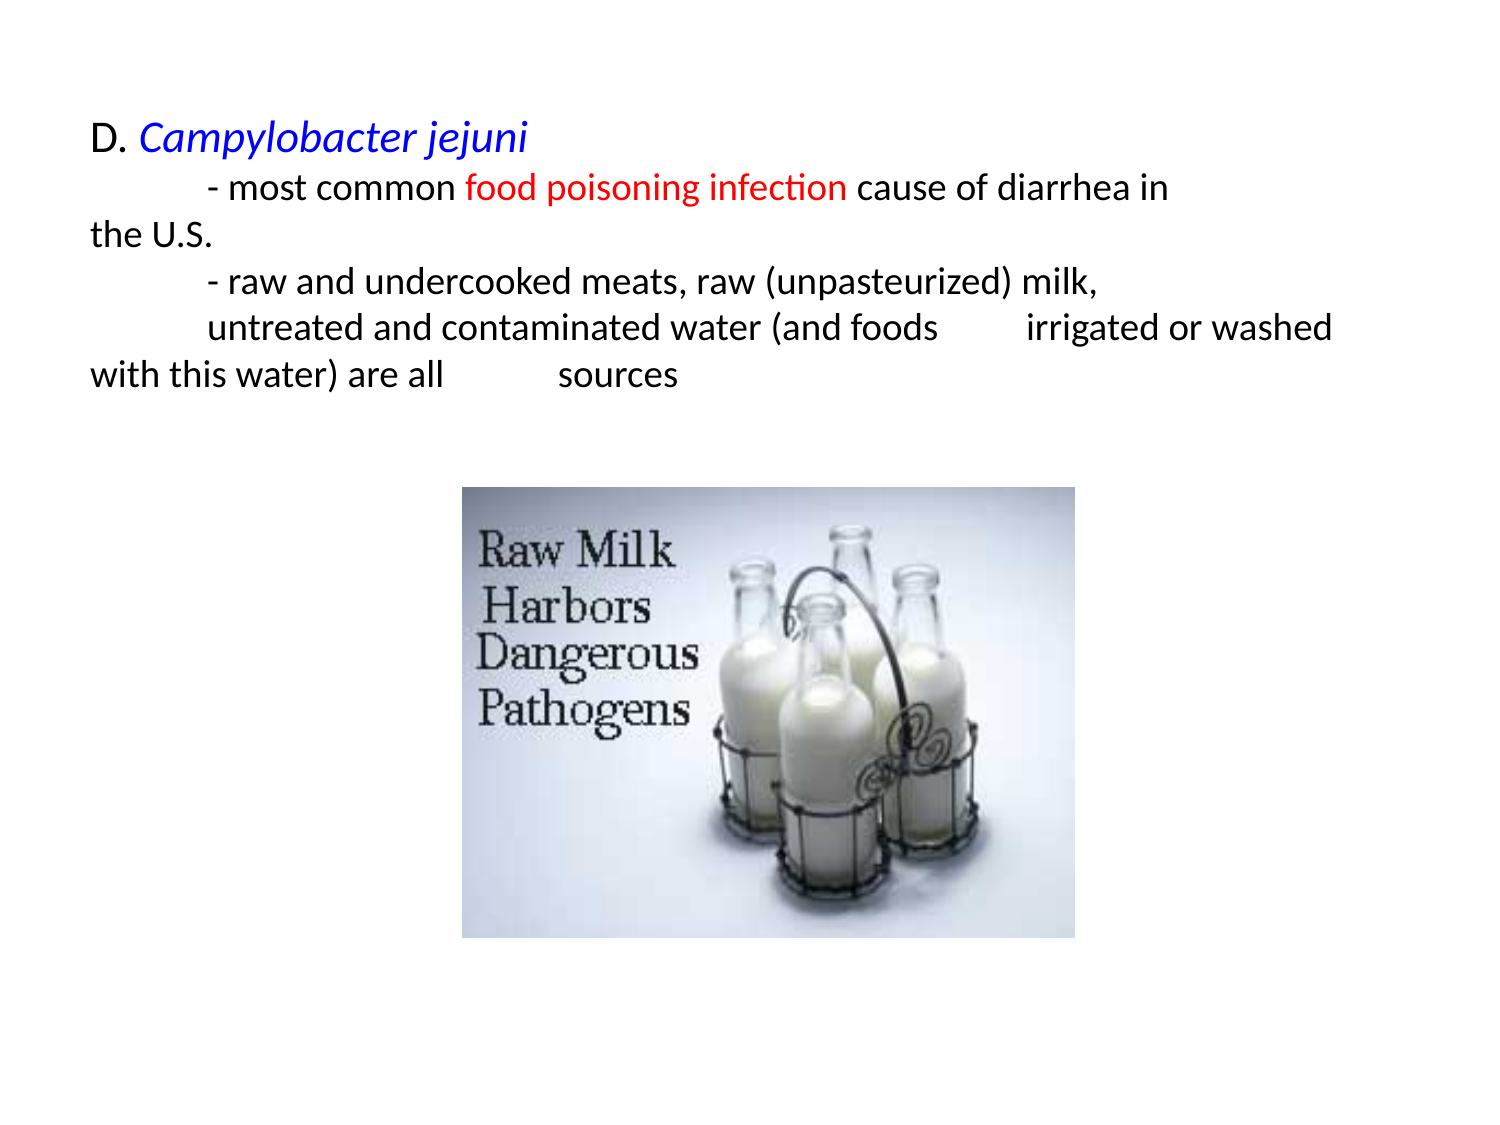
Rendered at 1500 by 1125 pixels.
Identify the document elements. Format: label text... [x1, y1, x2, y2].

title D. Campylobacter jejuni - most common food poisoning infection cause of diarrhea in the U.S. - raw and undercooked meats, raw (unpasteurized) milk, untreated and contaminated water (and foods irrigated or washed with this water) are all sources [75, 45, 1425, 450]
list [462, 487, 1076, 938]
